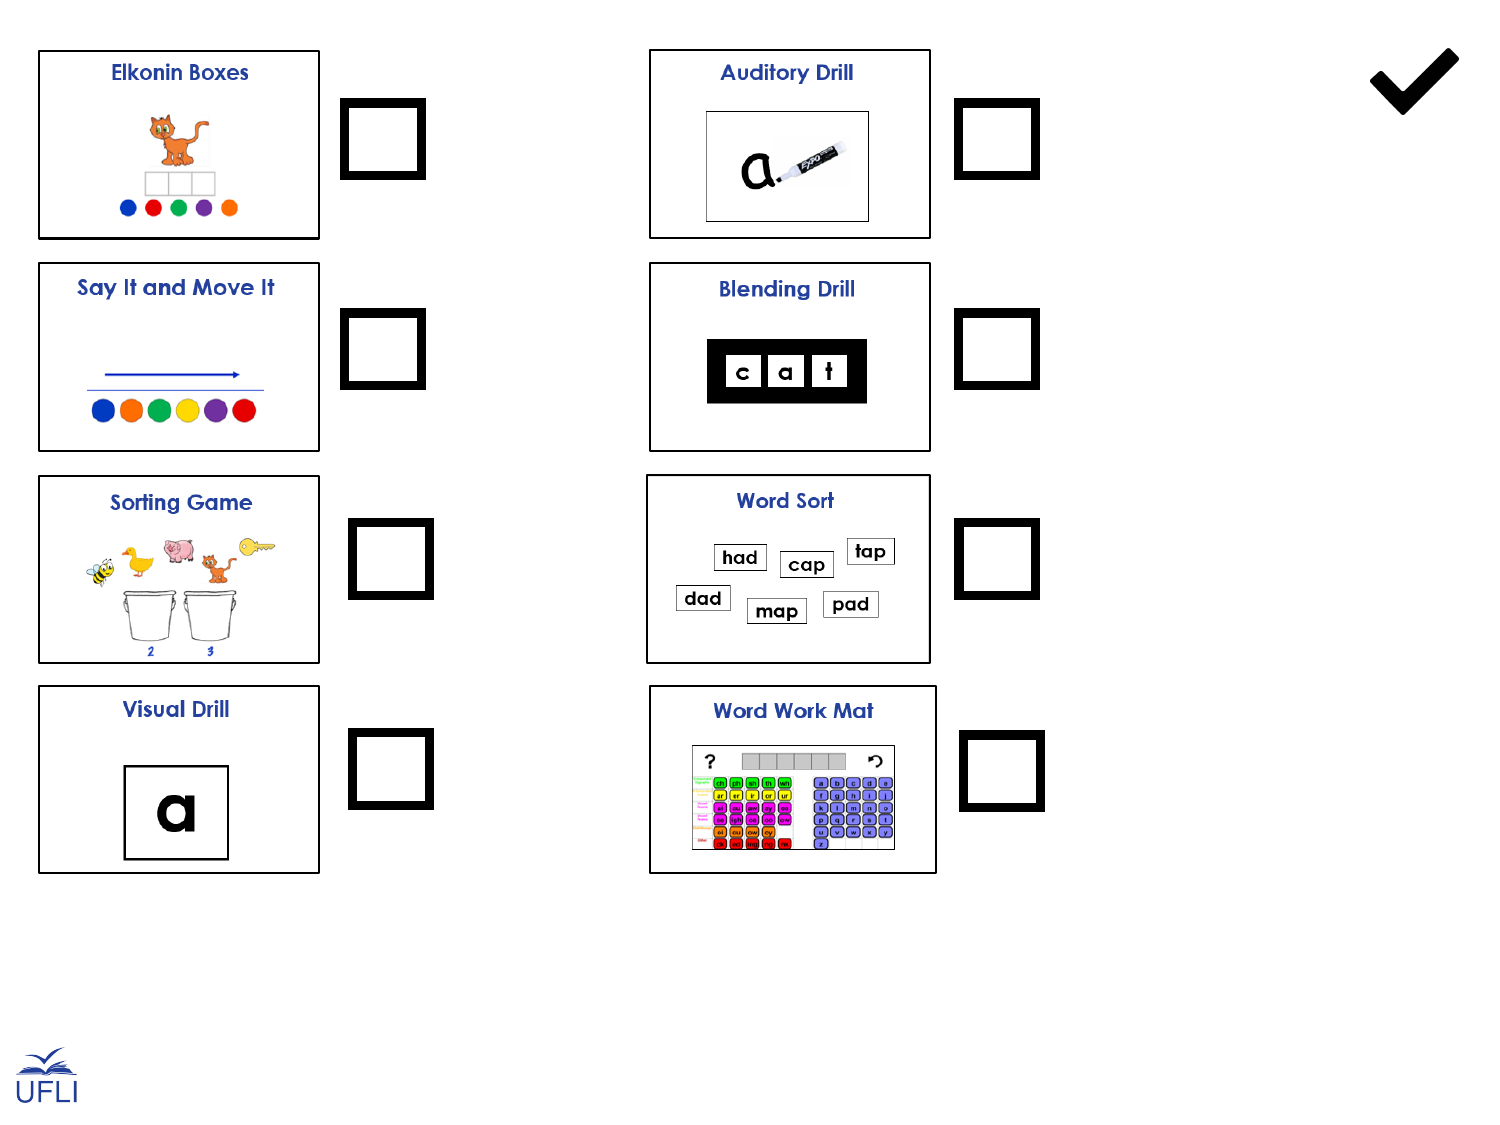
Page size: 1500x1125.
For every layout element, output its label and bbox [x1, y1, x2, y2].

text_box [39, 264, 422, 450]
picture [12, 1045, 81, 1106]
text_box [647, 476, 1036, 663]
text_box [650, 51, 1036, 237]
text_box [650, 686, 1041, 873]
text_box [39, 51, 422, 238]
text_box [39, 476, 430, 663]
text_box [39, 686, 430, 873]
text_box [650, 264, 1036, 451]
picture [1370, 37, 1459, 126]
